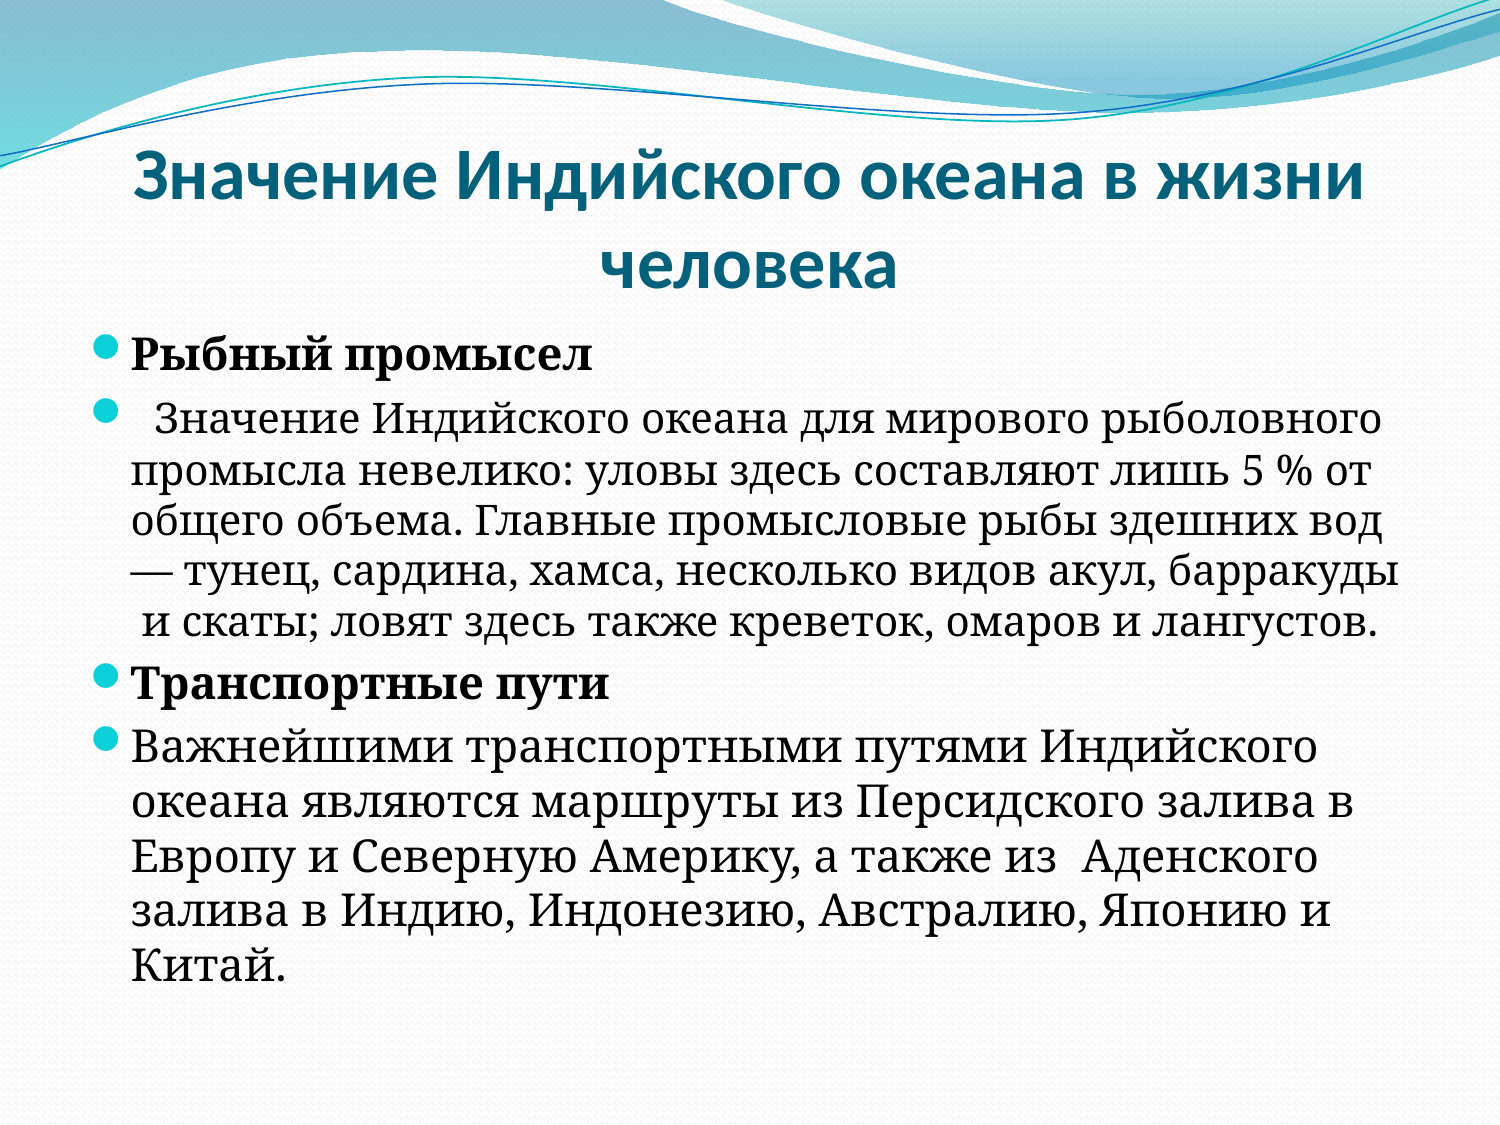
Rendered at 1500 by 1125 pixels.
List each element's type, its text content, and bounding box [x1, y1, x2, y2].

title Значение Индийского океана в жизни человека [75, 115, 1425, 303]
list Рыбный промысел Значение Индийского океана для мирового рыболовного промысла невелико: уловы здесь составляют лишь 5 % от общего объема. Главные промысловые рыбы здешних вод — тунец, сардина, хамса, несколько видов акул, барракуды и скаты; ловят здесь также креветок, омаров и лангустов. Транспортные пути Важнейшими транспортными путями Индийского океана являются маршруты из Персидского залива в Европу и Северную Америку, а также из Аденского залива в Индию, Индонезию, Австралию, Японию и Китай. [75, 317, 1425, 1038]
